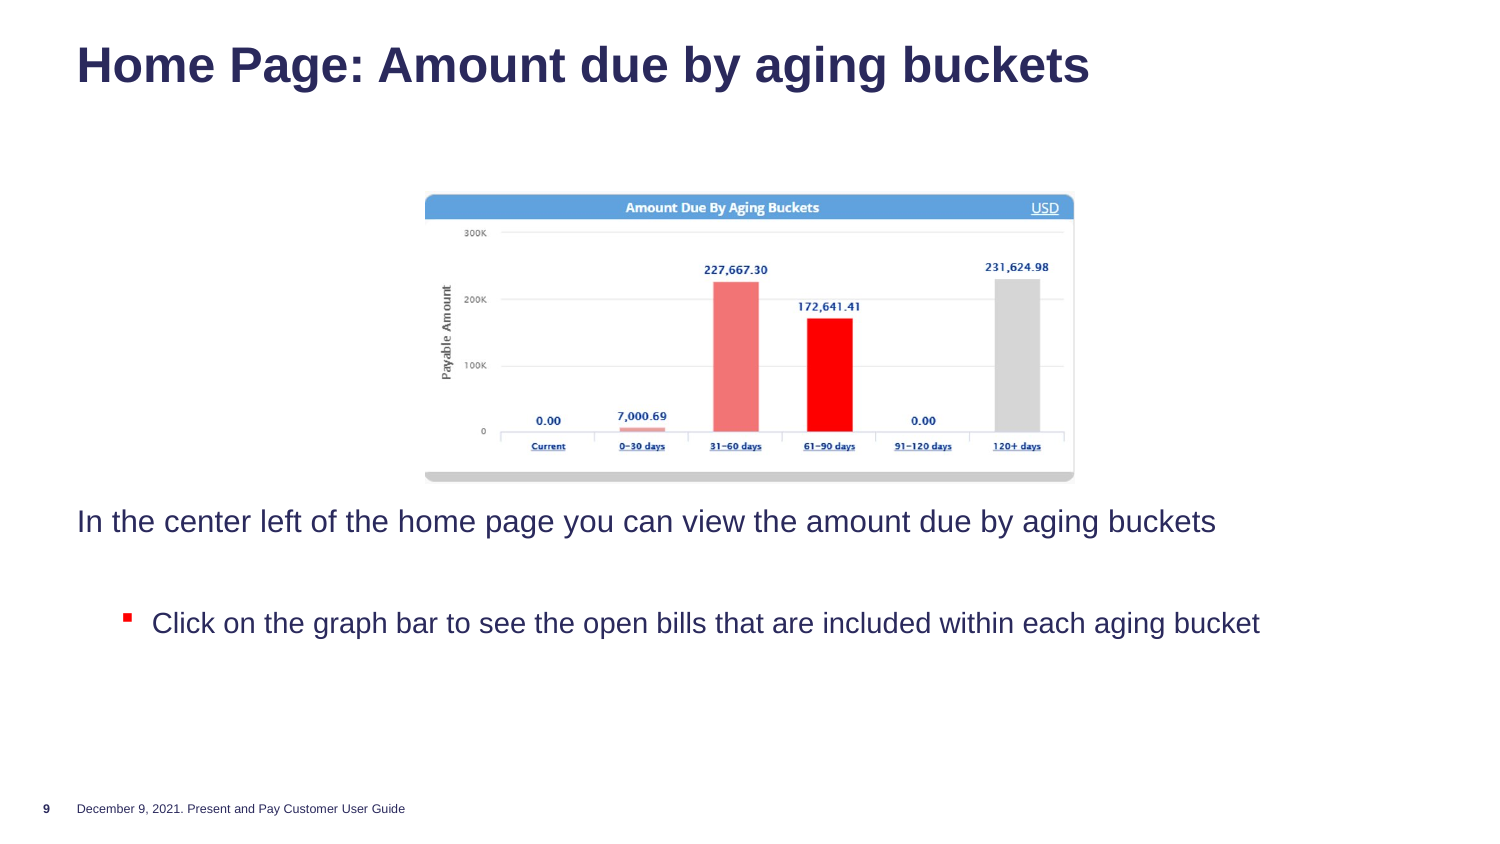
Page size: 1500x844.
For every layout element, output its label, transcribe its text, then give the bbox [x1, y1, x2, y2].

footer December 9, 2021. Present and Pay Customer User Guide [76, 797, 662, 816]
picture [424, 191, 1075, 485]
slide_number 9 [14, 797, 51, 816]
list In the center left of the home page you can view the amount due by aging buckets Click on the graph bar to see the open bills that are included within each aging bucket [76, 501, 1424, 786]
title Home Page: Amount due by aging buckets [76, 32, 1424, 103]
